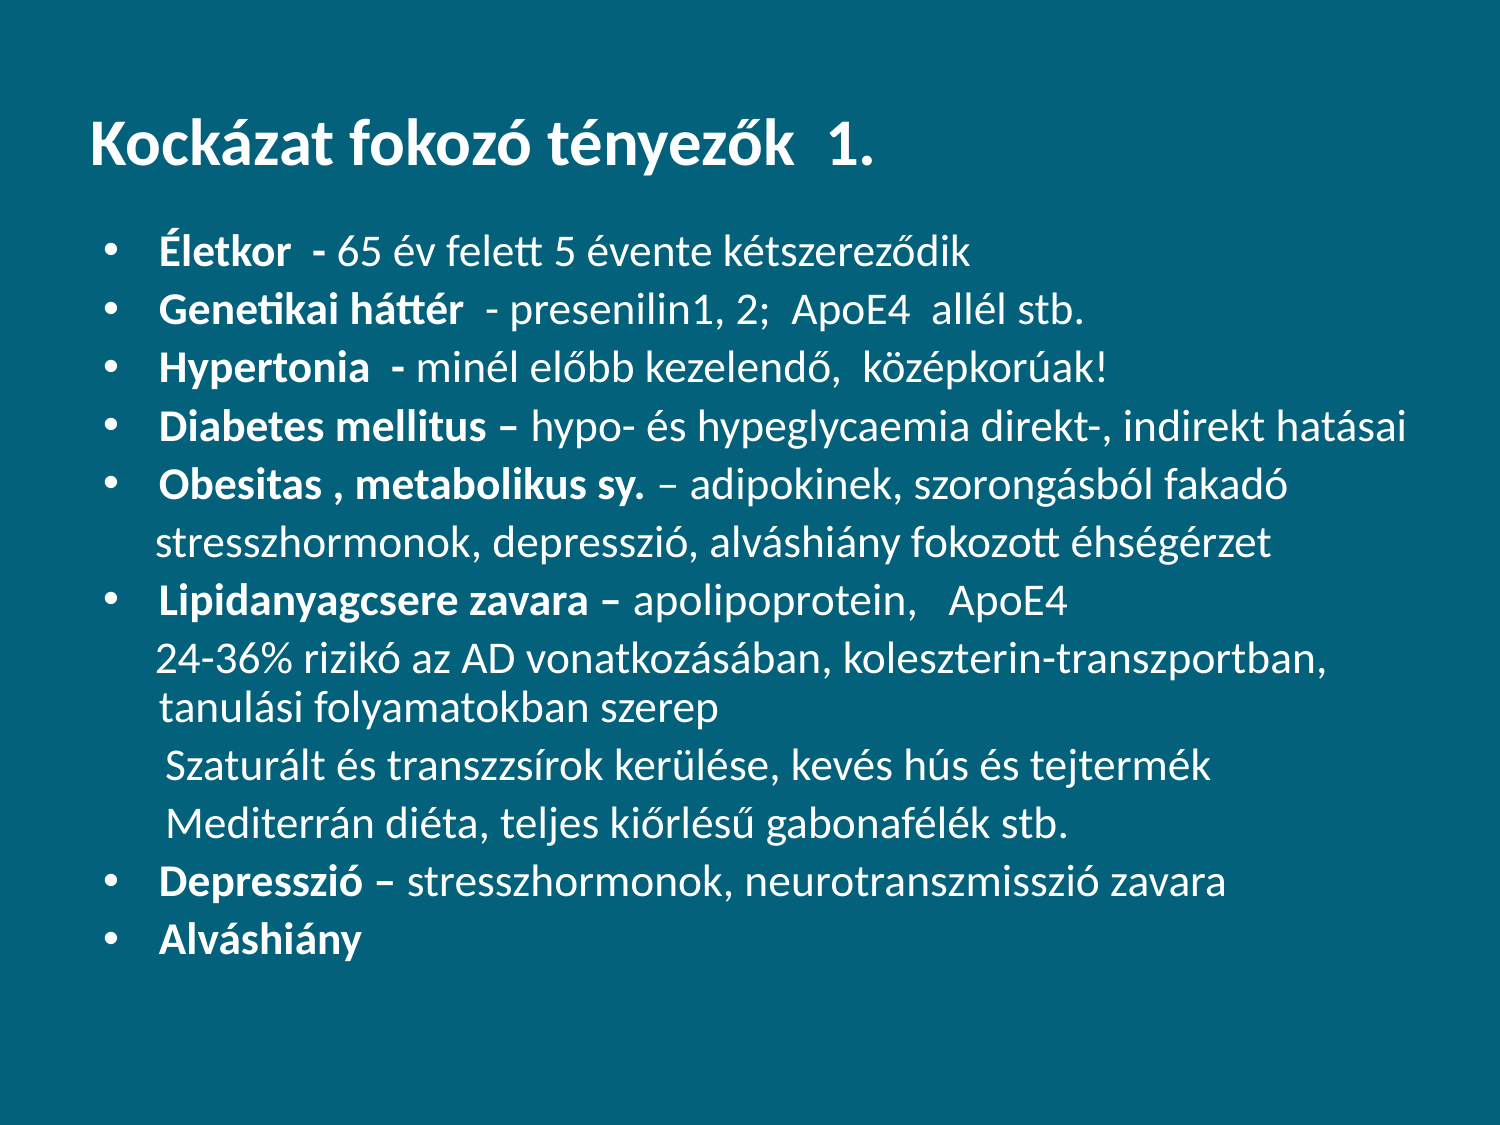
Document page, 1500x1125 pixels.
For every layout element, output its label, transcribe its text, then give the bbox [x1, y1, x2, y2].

title Kockázat fokozó tényezők 1. [75, 45, 1425, 233]
list Életkor - 65 év felett 5 évente kétszereződik Genetikai háttér - presenilin1, 2; ApoE4 allél stb. Hypertonia - minél előbb kezelendő, középkorúak! Diabetes mellitus – hypo- és hypeglycaemia direkt-, indirekt hatásai Obesitas , metabolikus sy. – adipokinek, szorongásból fakadó stresszhormonok, depresszió, alváshiány fokozott éhségérzet Lipidanyagcsere zavara – apolipoprotein, ApoE4 24-36% rizikó az AD vonatkozásában, koleszterin-transzportban, tanulási folyamatokban szerep Szaturált és transzzsírok kerülése, kevés hús és tejtermék Mediterrán diéta, teljes kiőrlésű gabonafélék stb. Depresszió – stresszhormonok, neurotranszmisszió zavara Alváshiány [88, 219, 1439, 1010]
